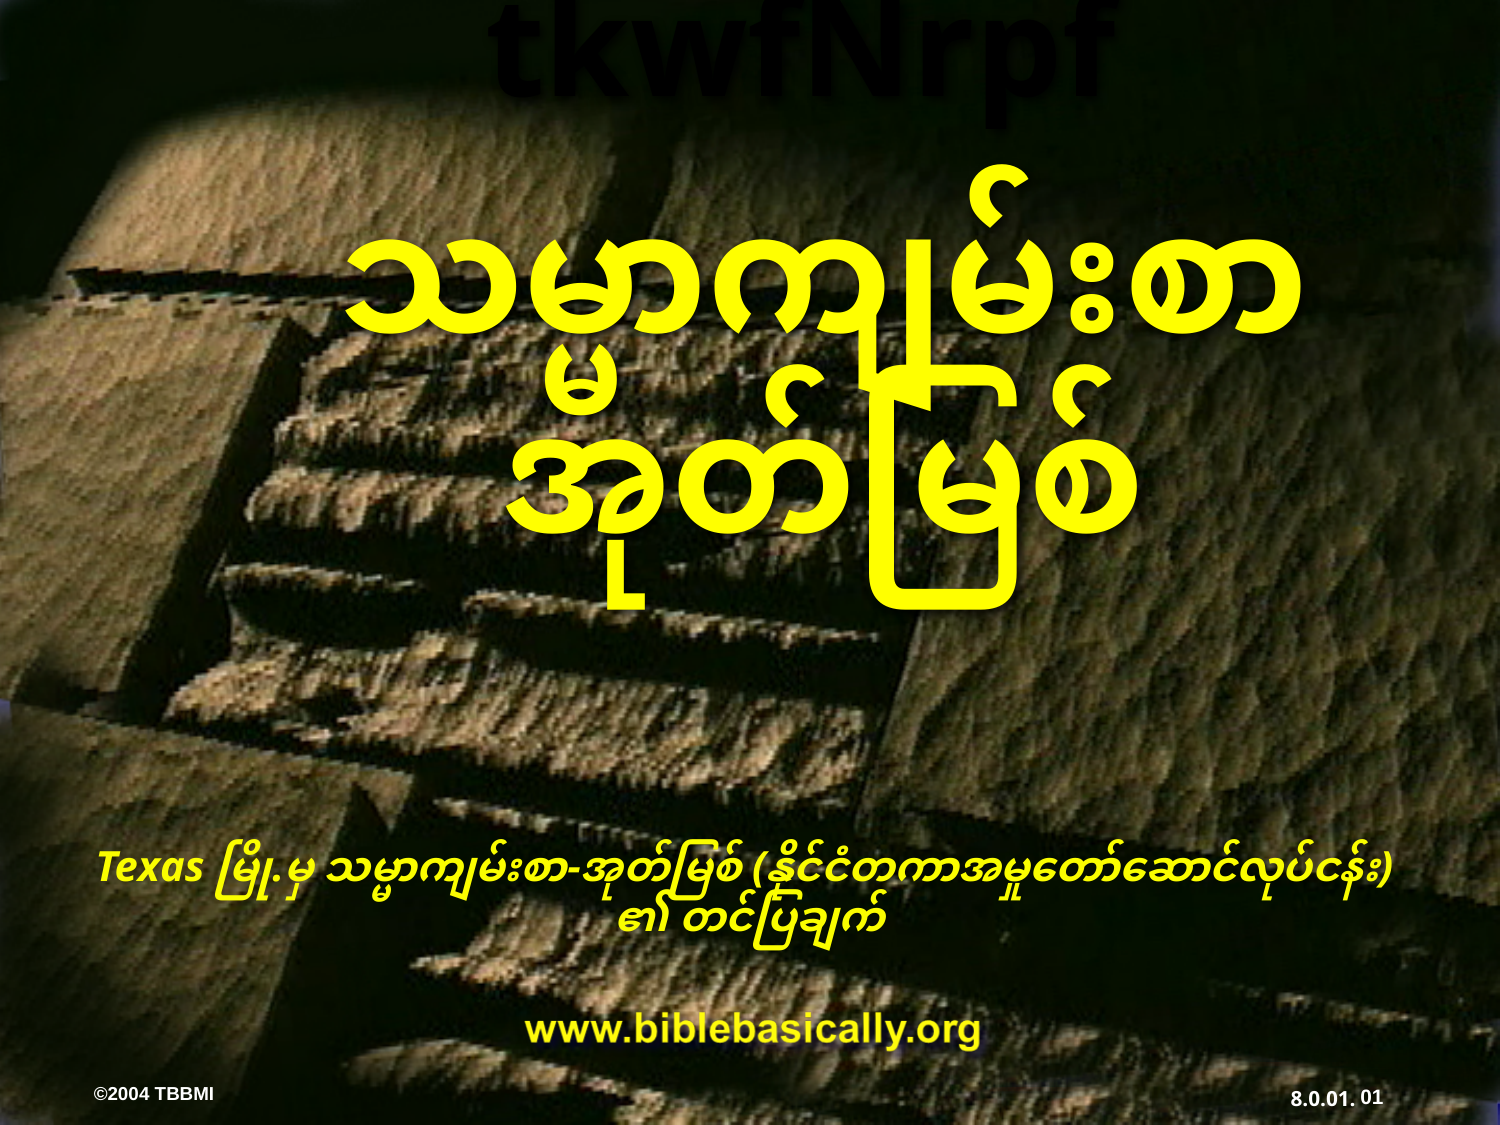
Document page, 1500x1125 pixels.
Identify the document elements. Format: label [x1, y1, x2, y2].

text_box [12, 854, 1423, 878]
picture [0, 0, 1500, 1125]
